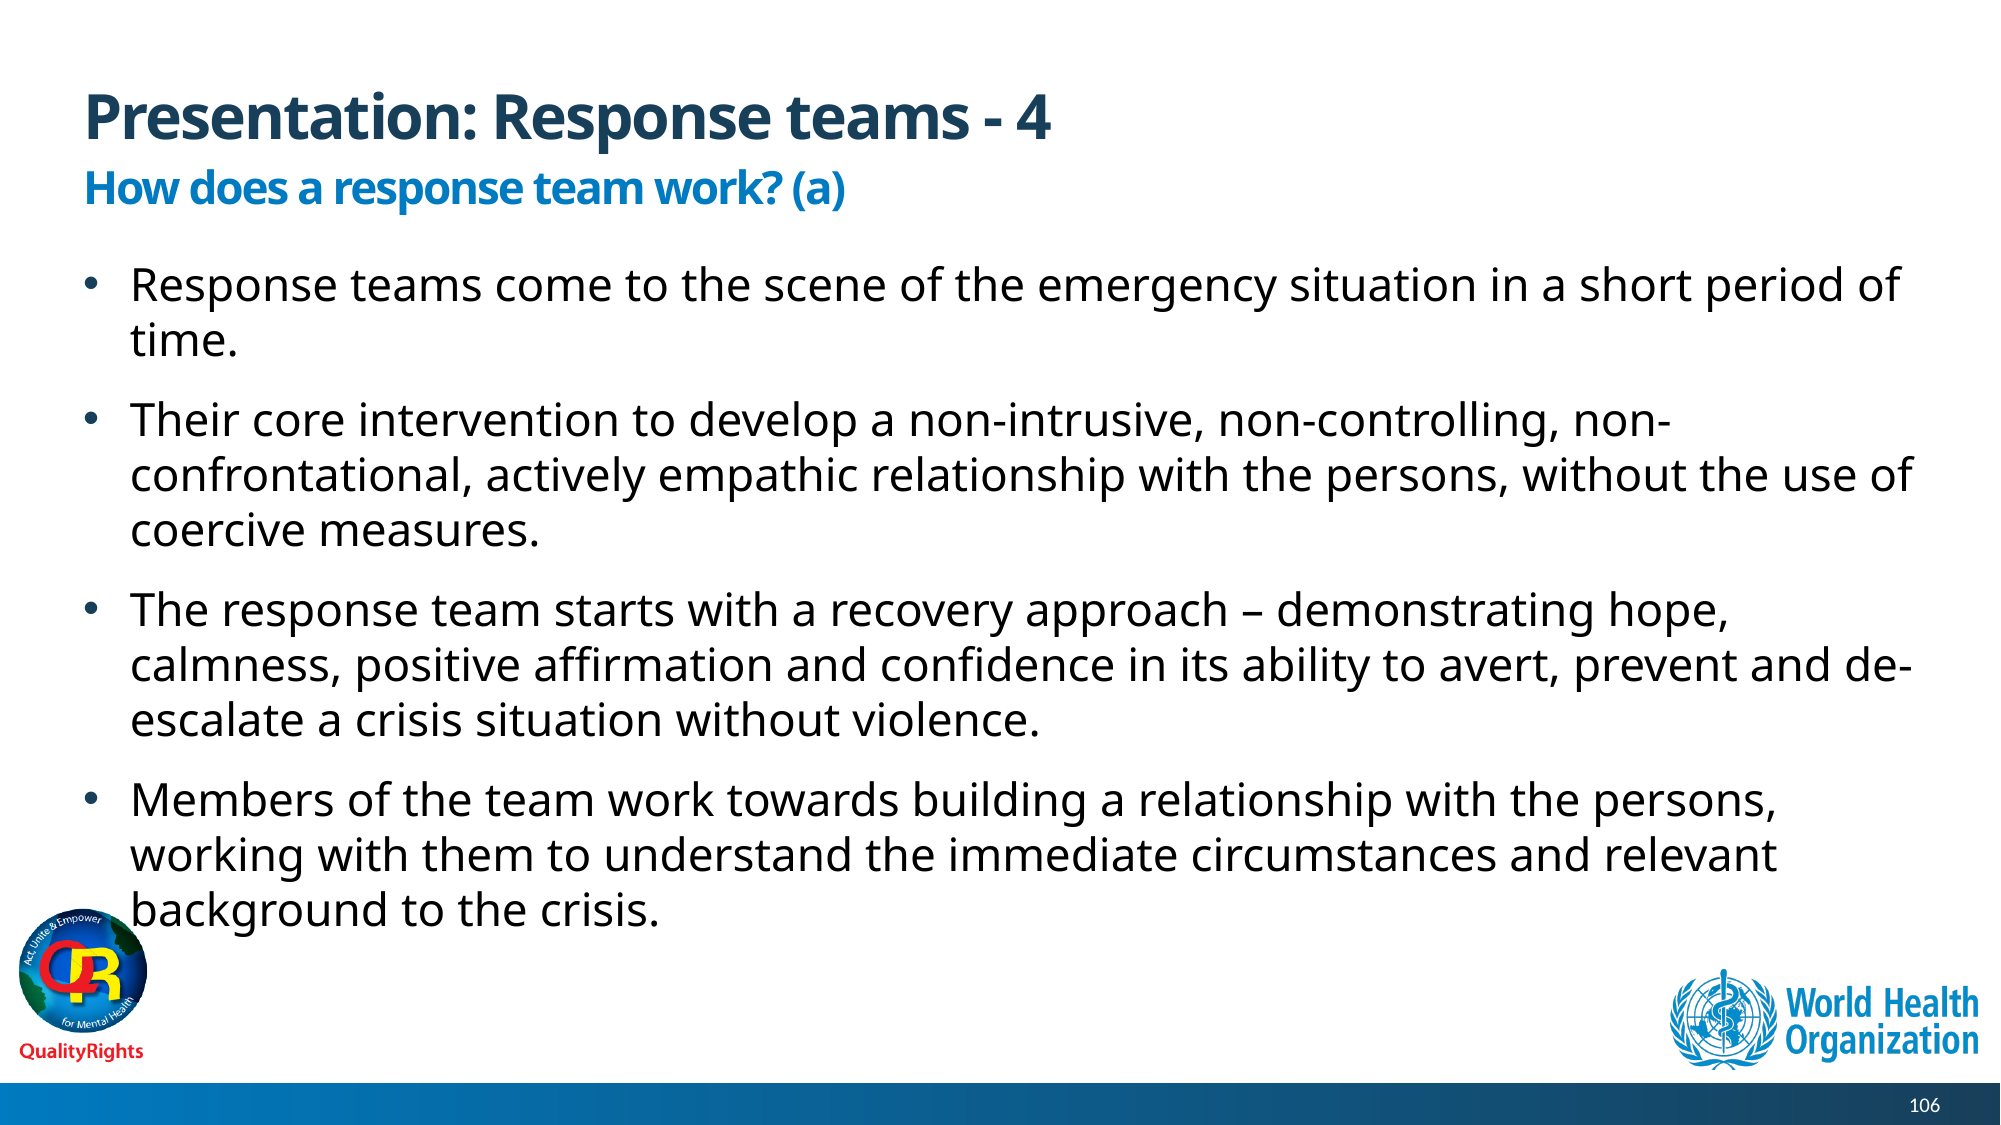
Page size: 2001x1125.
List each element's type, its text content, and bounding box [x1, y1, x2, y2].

picture [1891, 987, 1897, 999]
picture [1805, 987, 1811, 1003]
list Response teams come to the scene of the emergency situation in a short period of time. Their core intervention to develop a non-intrusive, non-controlling, non-confrontational, actively empathic relationship with the persons, without the use of coercive measures. The response team starts with a recovery approach – demonstrating hope, calmness, positive affirmation and confidence in its ability to avert, prevent and de-escalate a crisis situation without violence. Members of the team work towards building a relationship with the persons, working with them to understand the immediate circumstances and relevant background to the crisis. [83, 247, 1917, 987]
picture [1670, 1029, 1716, 1070]
picture [1726, 988, 1733, 999]
picture [1711, 1021, 1722, 1029]
picture [1678, 1024, 1682, 1034]
title Presentation: Response teams - 4 [83, 83, 1690, 154]
picture [1716, 1064, 1731, 1070]
picture [1860, 1000, 1865, 1013]
picture [1725, 1040, 1747, 1054]
picture [0, 891, 162, 1076]
list How does a response team work? (a) [83, 155, 1917, 215]
picture [1670, 987, 1680, 1011]
picture [1700, 987, 1711, 992]
picture [1730, 969, 1978, 1070]
picture [1682, 987, 1766, 1060]
picture [1791, 987, 1798, 1005]
